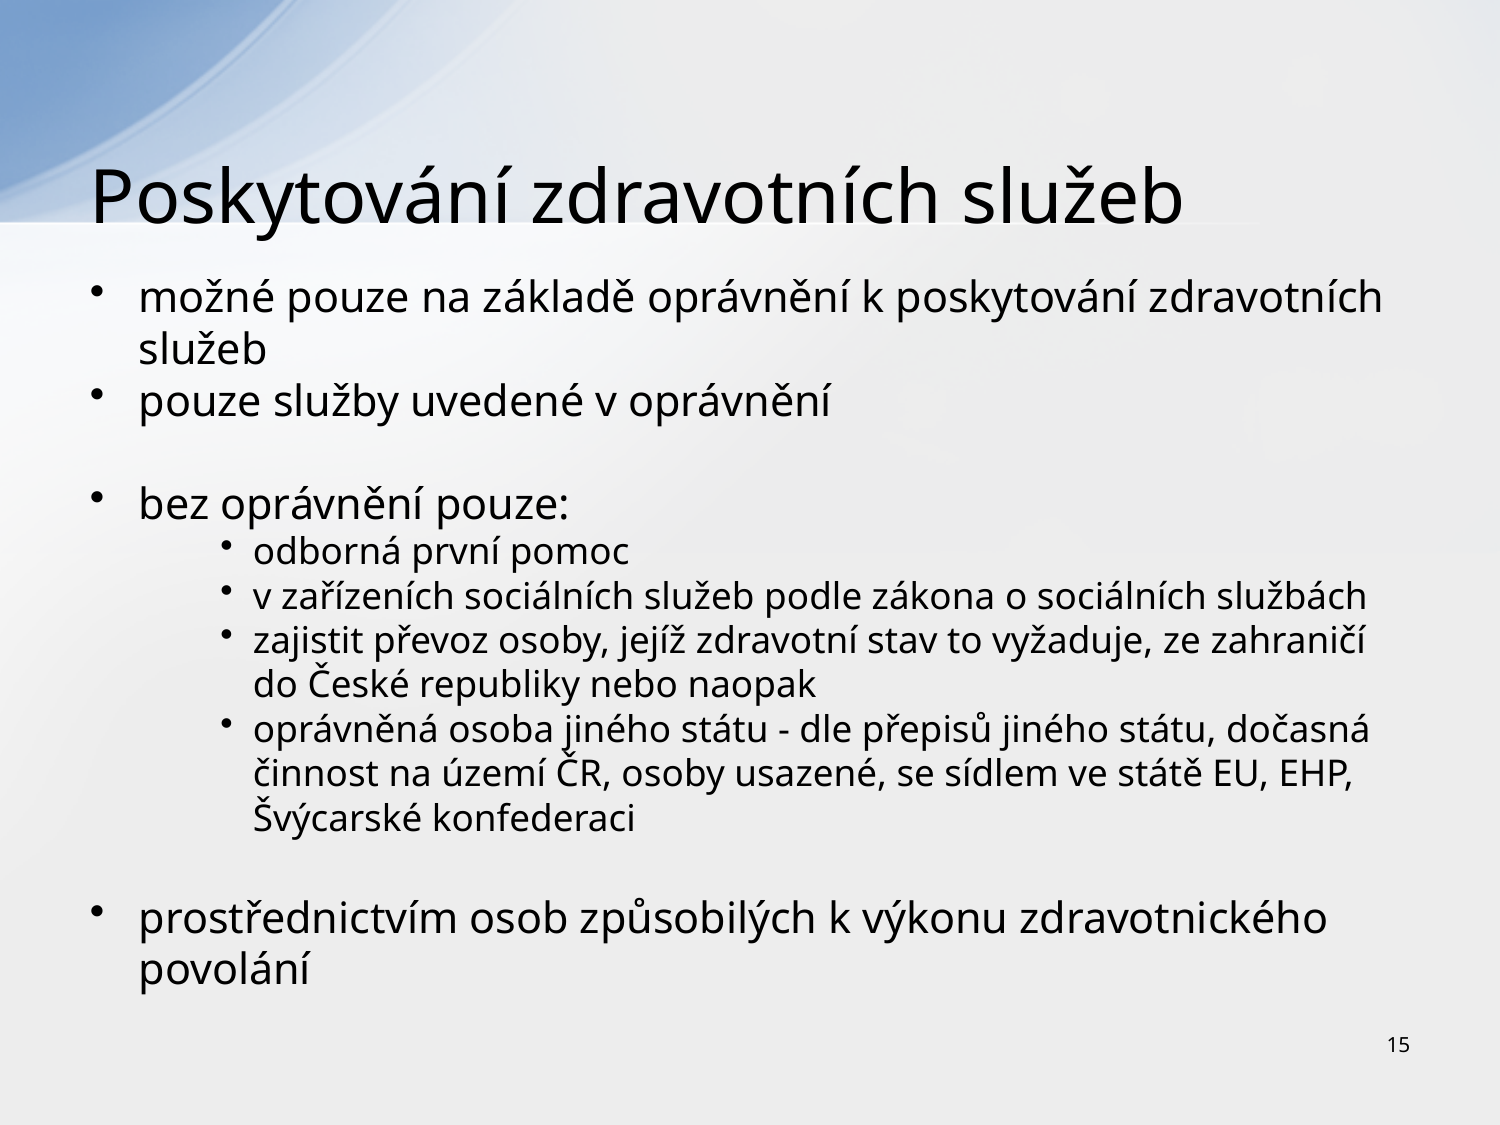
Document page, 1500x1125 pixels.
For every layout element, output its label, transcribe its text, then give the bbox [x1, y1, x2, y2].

picture [0, 0, 1500, 1125]
list možné pouze na základě oprávnění k poskytování zdravotních služeb pouze služby uvedené v oprávnění bez oprávnění pouze: odborná první pomoc v zařízeních sociálních služeb podle zákona o sociálních službách zajistit převoz osoby, jejíž zdravotní stav to vyžaduje, ze zahraničí do České republiky nebo naopak oprávněná osoba jiného státu - dle přepisů jiného státu, dočasná činnost na území ČR, osoby usazené, se sídlem ve státě EU, EHP, Švýcarské konfederaci prostřednictvím osob způsobilých k výkonu zdravotnického povolání [75, 262, 1425, 1005]
slide_number 15 [1074, 1024, 1425, 1103]
title Poskytování zdravotních služeb [75, 58, 1425, 247]
